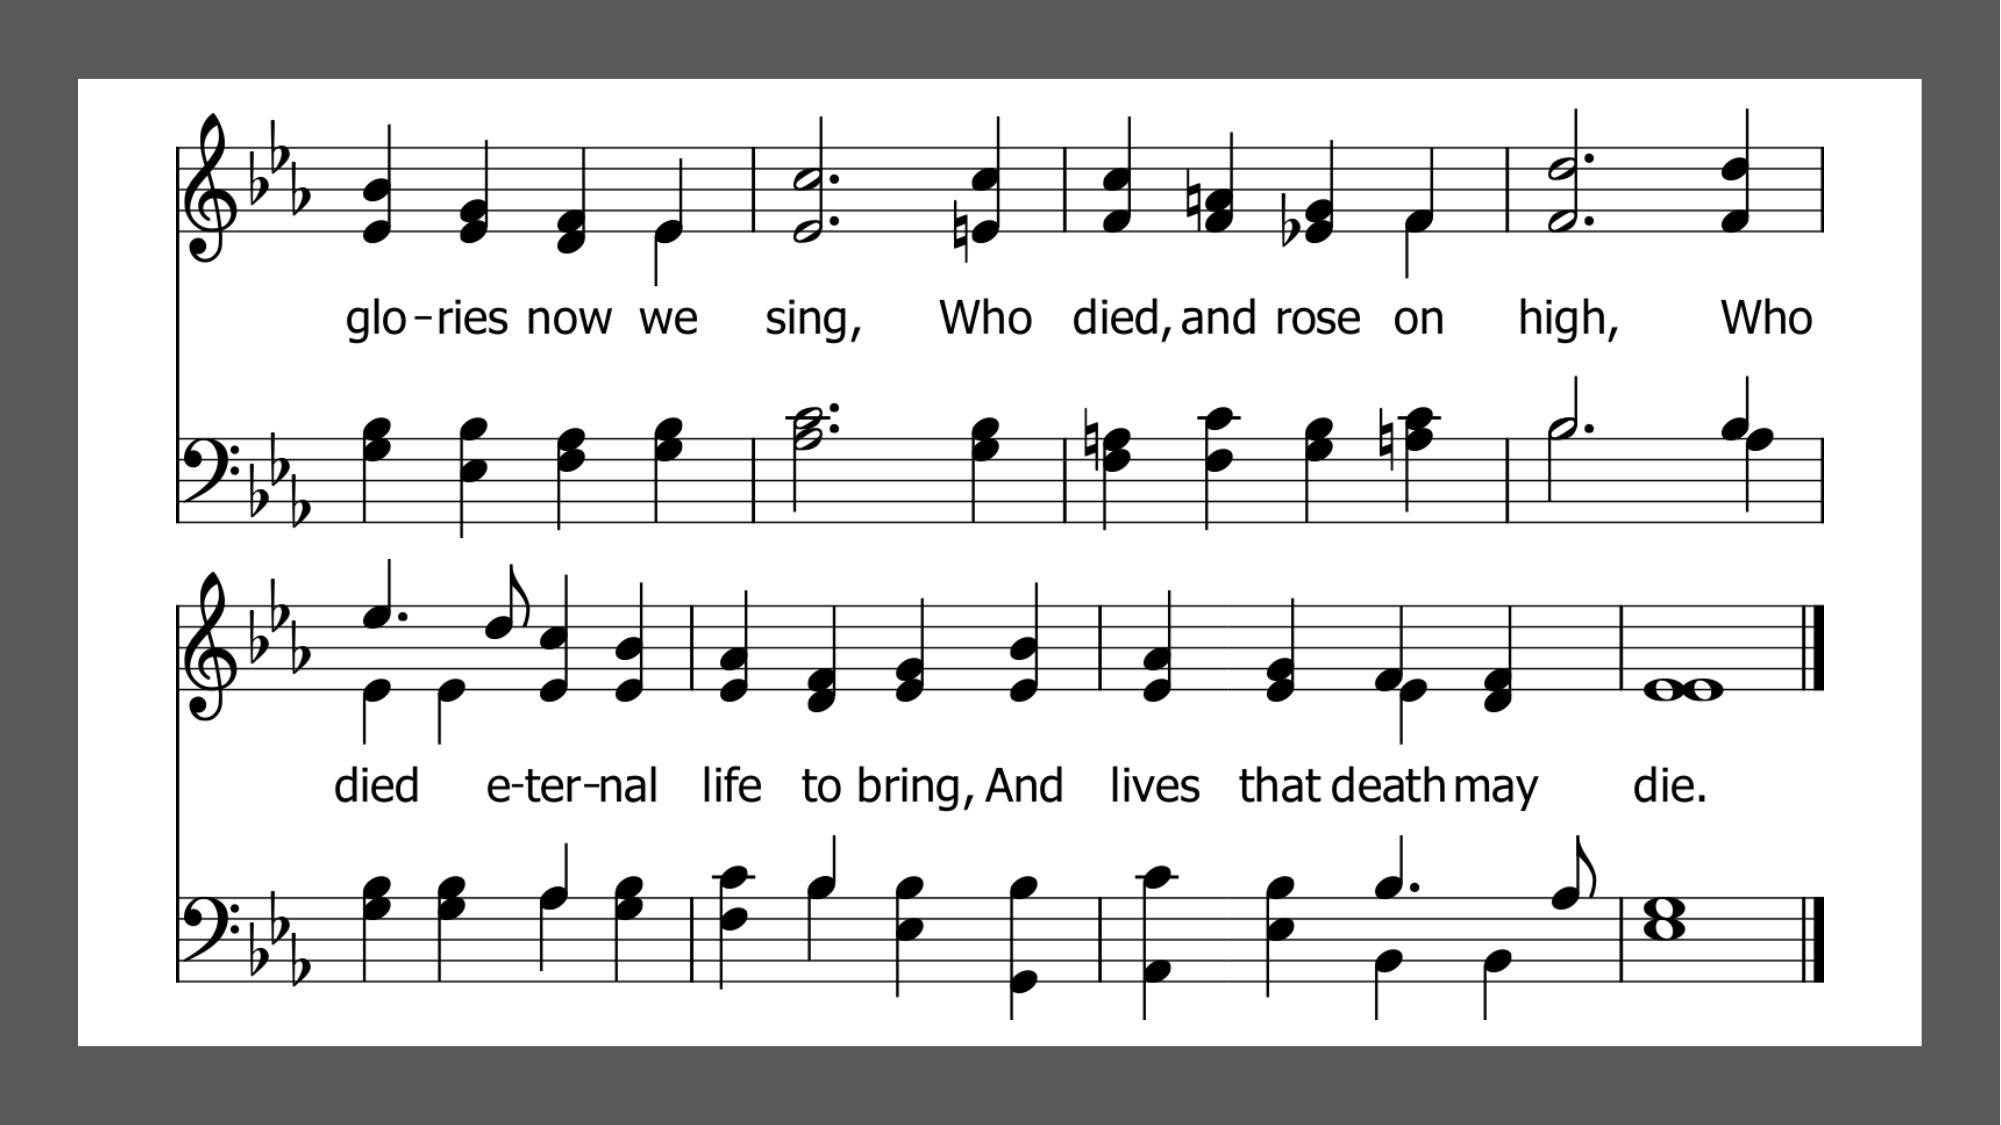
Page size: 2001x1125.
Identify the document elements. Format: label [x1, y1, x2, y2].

text_box [77, 78, 1923, 1047]
text_box [0, 0, 2000, 1125]
picture [176, 105, 1824, 1020]
